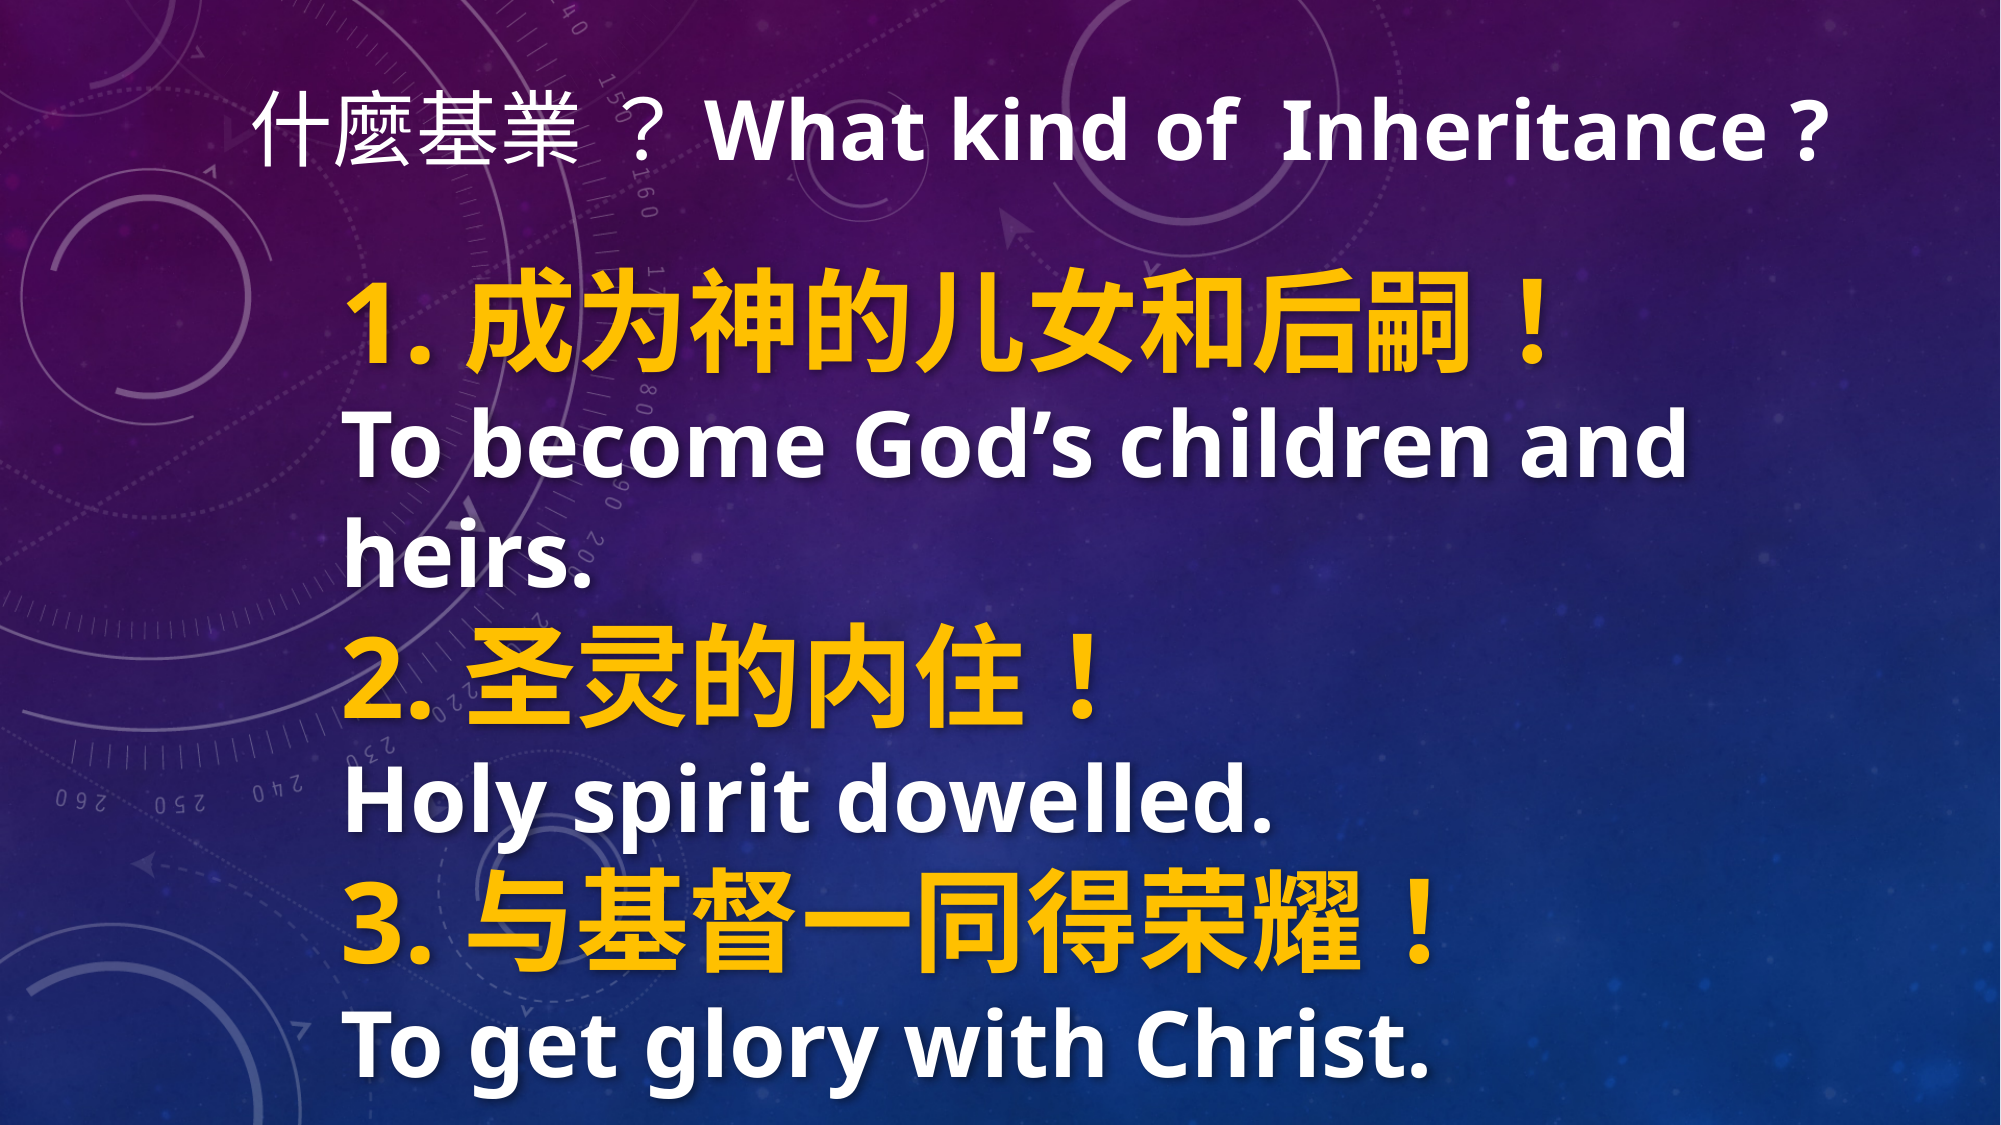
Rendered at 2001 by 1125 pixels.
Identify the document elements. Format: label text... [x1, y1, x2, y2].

text_box 1.成为神的儿女和后嗣！ To become God’s children and heirs. 2.圣灵的内住！ Holy spirit dowelled. 3.与基督一同得荣耀！ To get glory with Christ. [325, 243, 1803, 1103]
text_box 什麼基業 ？What kind of Inheritance ? [235, 69, 1846, 185]
picture [0, 0, 2001, 1125]
